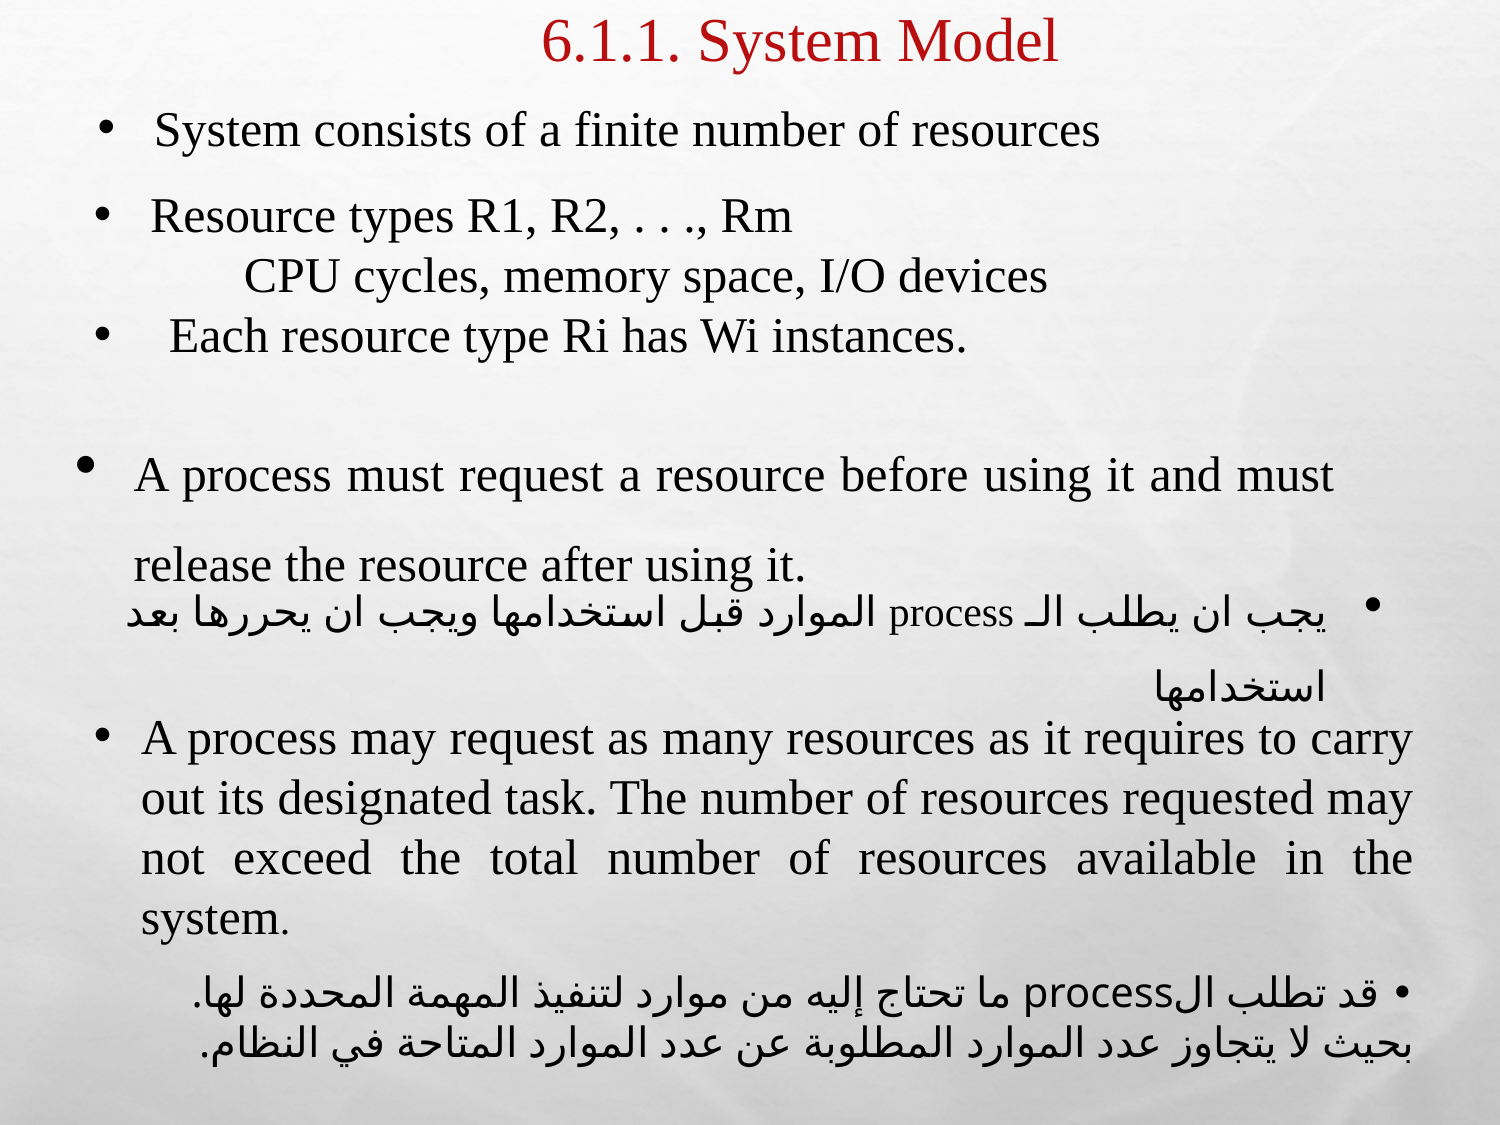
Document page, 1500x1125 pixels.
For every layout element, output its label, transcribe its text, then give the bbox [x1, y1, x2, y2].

text_box • قد تطلب الprocess ما تحتاج إليه من موارد لتنفيذ المهمة المحددة لها. بحيث لا يتجاوز عدد الموارد المطلوبة عن عدد الموارد المتاحة في النظام. [79, 958, 1430, 1074]
text_box يجب ان يطلب الـ process الموارد قبل استخدامها ويجب ان يحررها بعد استخدامها [110, 552, 1399, 697]
text_box A process must request a resource before using it and must release the resource after using it. [62, 403, 1351, 599]
text_box System consists of a finite number of resources [82, 88, 1117, 164]
picture [0, 0, 1500, 1125]
text_box A process may request as many resources as it requires to carry out its designated task. The number of resources requested may not exceed the total number of resources available in the system. [79, 697, 1430, 952]
text_box Resource types R1, R2, . . ., Rm CPU cycles, memory space, I/O devices Each resource type Ri has Wi instances. [79, 175, 1093, 371]
text_box 6.1.1. System Model [526, 0, 1093, 88]
